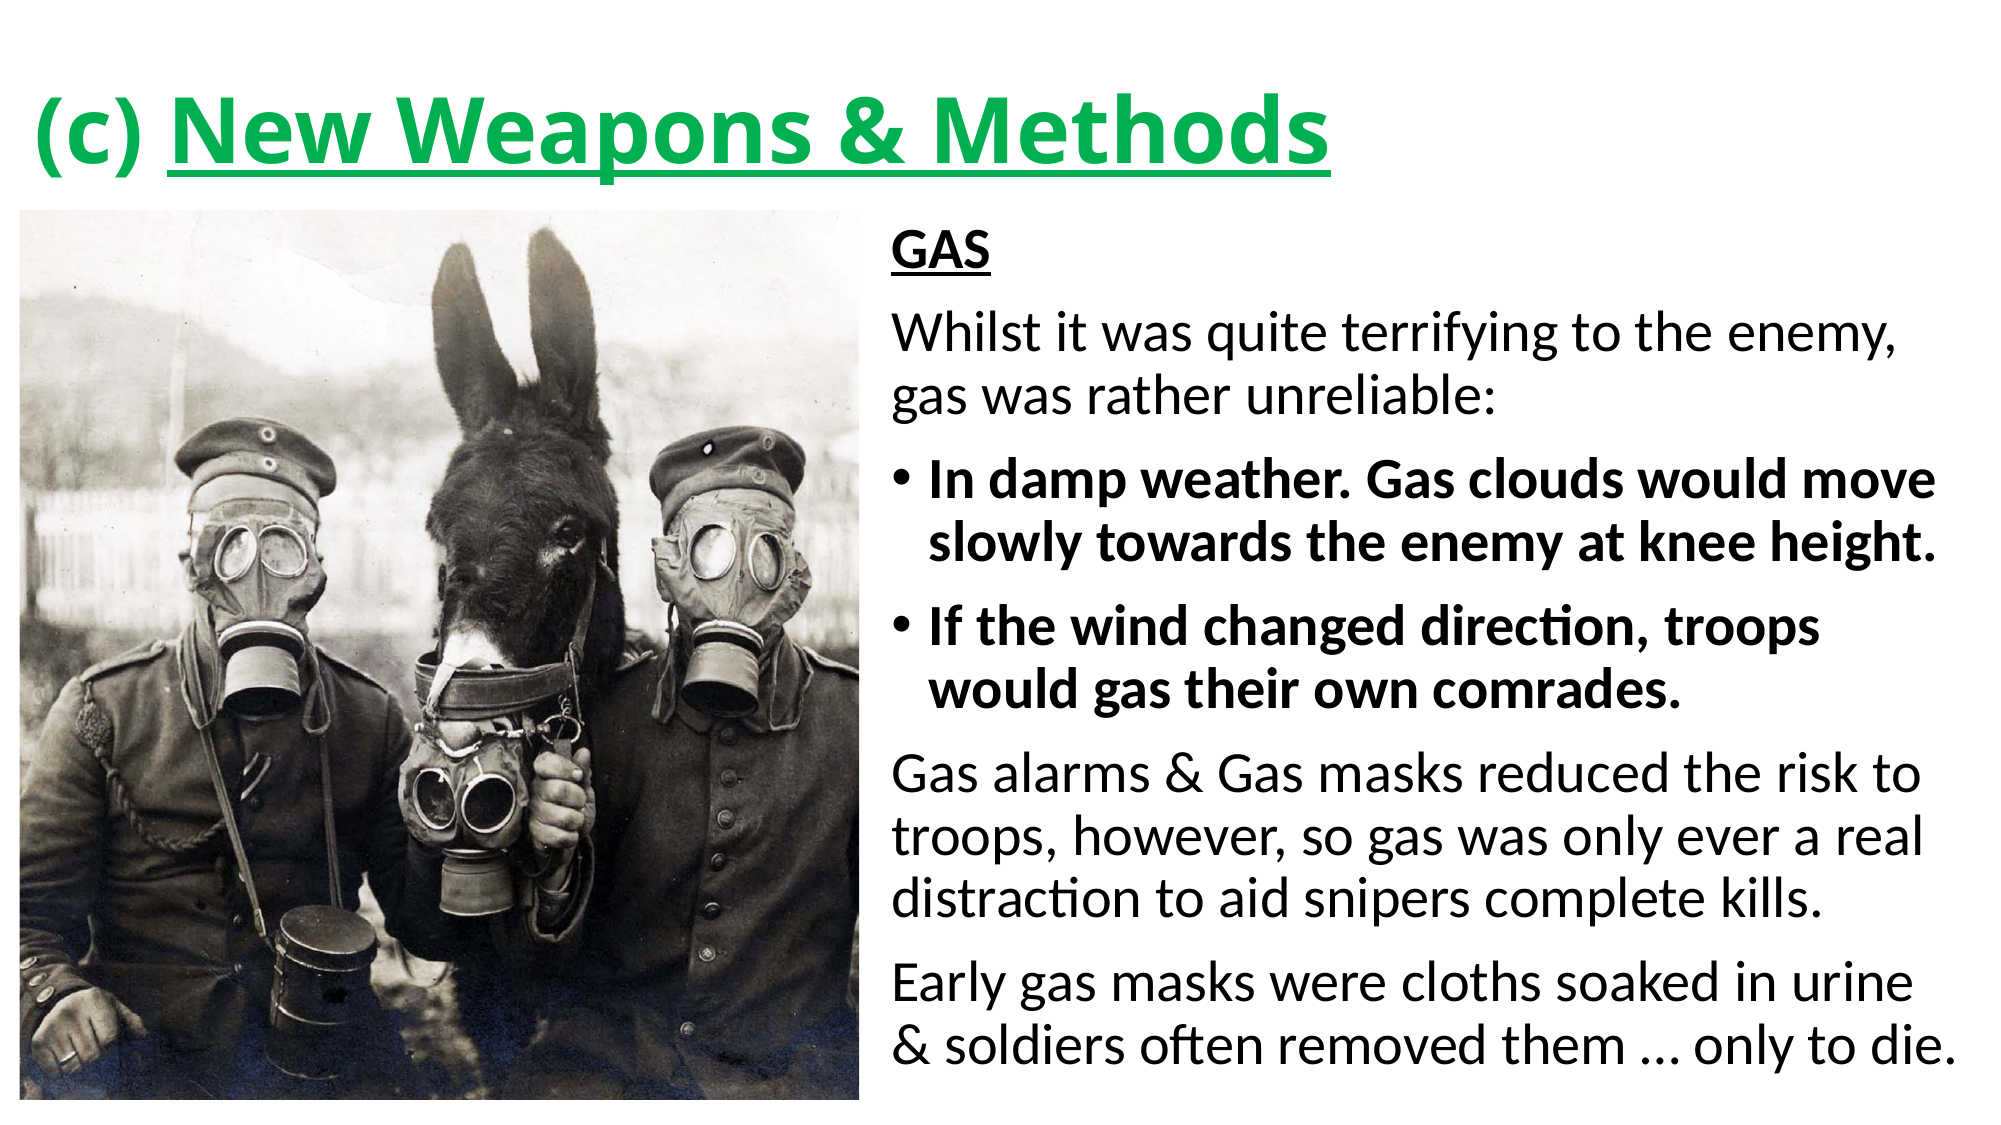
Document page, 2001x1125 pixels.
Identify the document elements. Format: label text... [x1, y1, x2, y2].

picture [19, 210, 860, 1100]
title (c) New Weapons & Methods [19, 25, 1901, 243]
list GAS Whilst it was quite terrifying to the enemy, gas was rather unreliable: In damp weather. Gas clouds would move slowly towards the enemy at knee height. If the wind changed direction, troops would gas their own comrades. Gas alarms & Gas masks reduced the risk to troops, however, so gas was only ever a real distraction to aid snipers complete kills. Early gas masks were cloths soaked in urine & soldiers often removed them … only to die. [876, 210, 1981, 1125]
